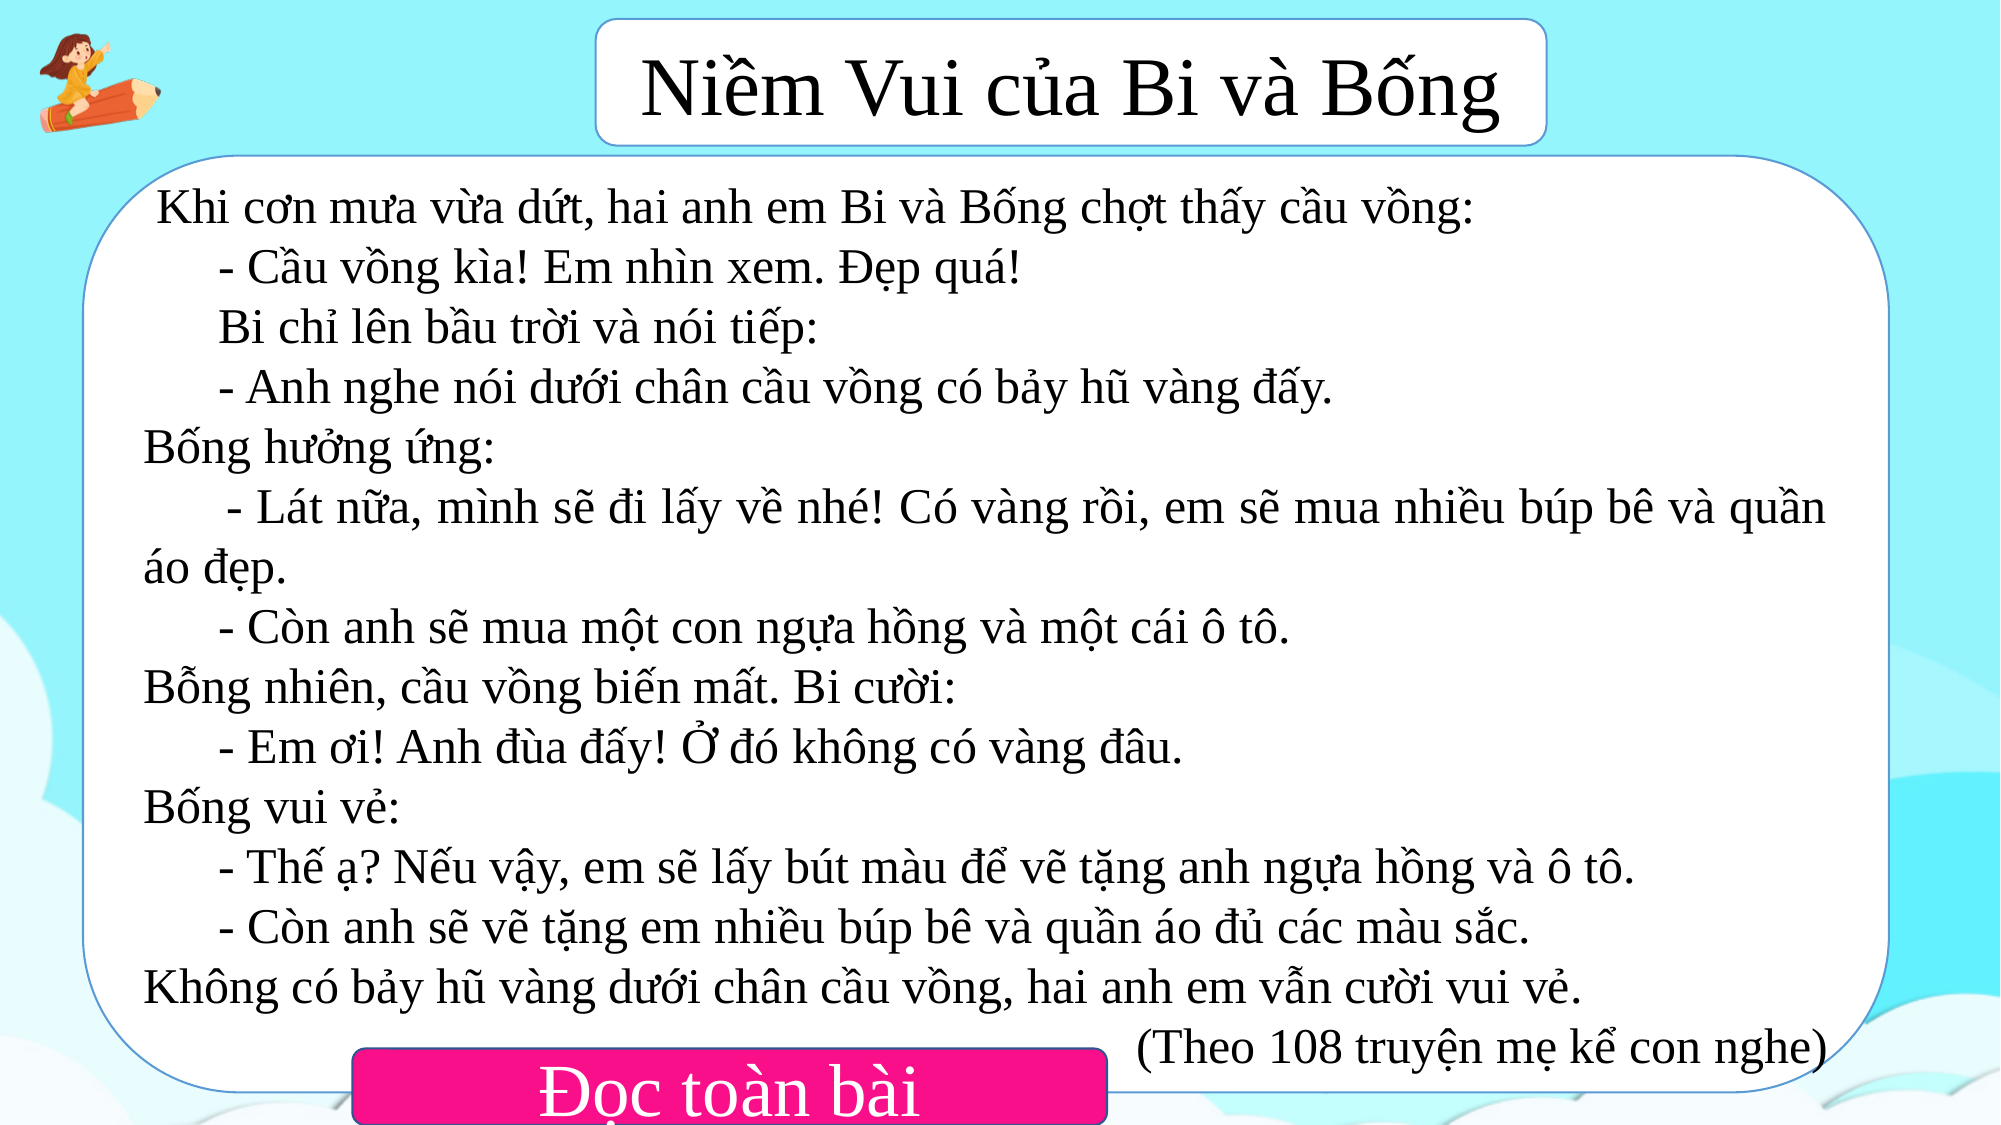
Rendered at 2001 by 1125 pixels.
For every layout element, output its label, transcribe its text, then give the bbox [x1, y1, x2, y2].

picture [0, 0, 2001, 1125]
text_box Niềm Vui của Bi và Bống [594, 17, 1548, 147]
text_box Khi cơn mưa vừa dứt, hai anh em Bi và Bống chợt thấy cầu vồng: - Cầu vồng kìa! Em nhìn xem. Đẹp quá! Bi chỉ lên bầu trời và nói tiếp: - Anh nghe nói dưới chân cầu vồng có bảy hũ vàng đấy. Bống hưởng ứng: - Lát nữa, mình sẽ đi lấy về nhé! Có vàng rồi, em sẽ mua nhiều búp bê và quần áo đẹp. - Còn anh sẽ mua một con ngựa hồng và một cái ô tô. Bỗng nhiên, cầu vồng biến mất. Bi cười: - Em ơi! Anh đùa đấy! Ở đó không có vàng đâu. Bống vui vẻ: - Thế ạ? Nếu vậy, em sẽ lấy bút màu để vẽ tặng anh ngựa hồng và ô tô. - Còn anh sẽ vẽ tặng em nhiều búp bê và quần áo đủ các màu sắc. Không có bảy hũ vàng dưới chân cầu vồng, hai anh em vẫn cười vui vẻ. (Theo 108 truyện mẹ kể con nghe) [81, 154, 1890, 1094]
text_box Đọc toàn bài [351, 1047, 1109, 1125]
